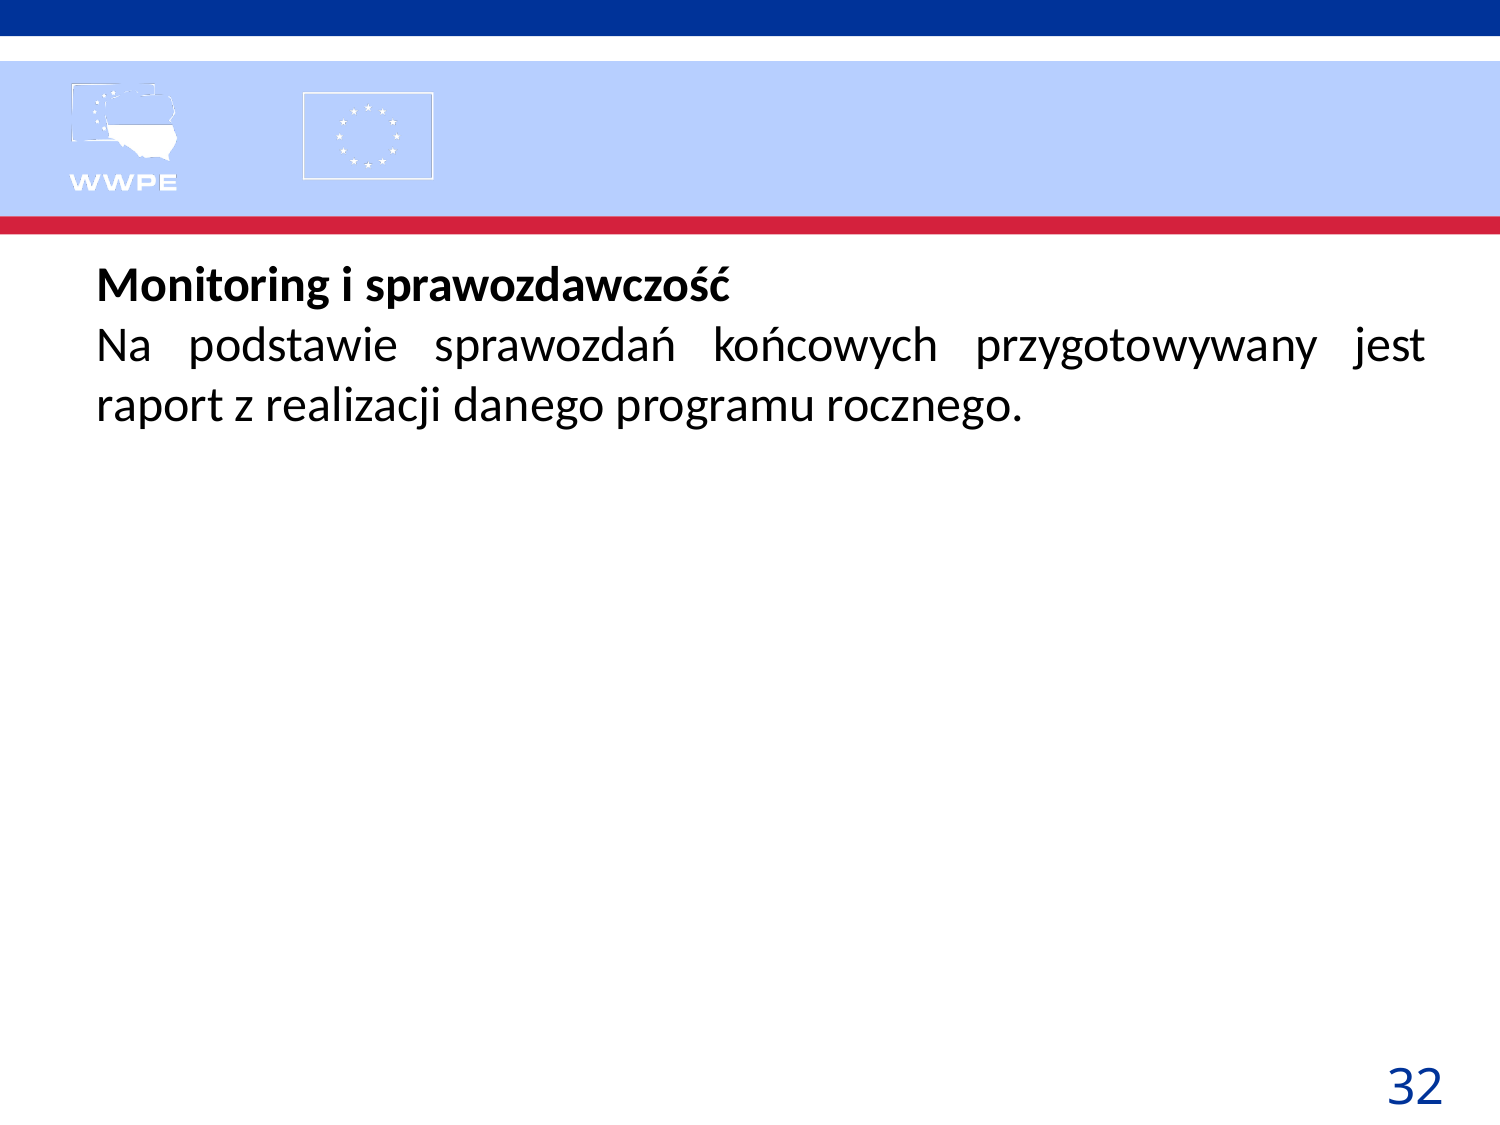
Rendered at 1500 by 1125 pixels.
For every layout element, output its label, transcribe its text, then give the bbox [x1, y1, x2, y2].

picture [58, 70, 188, 199]
text_box Monitoring i sprawozdawczość Na podstawie sprawozdań końcowych przygotowywany jest raport z realizacji danego programu rocznego. [81, 243, 1442, 1094]
picture [281, 70, 443, 197]
